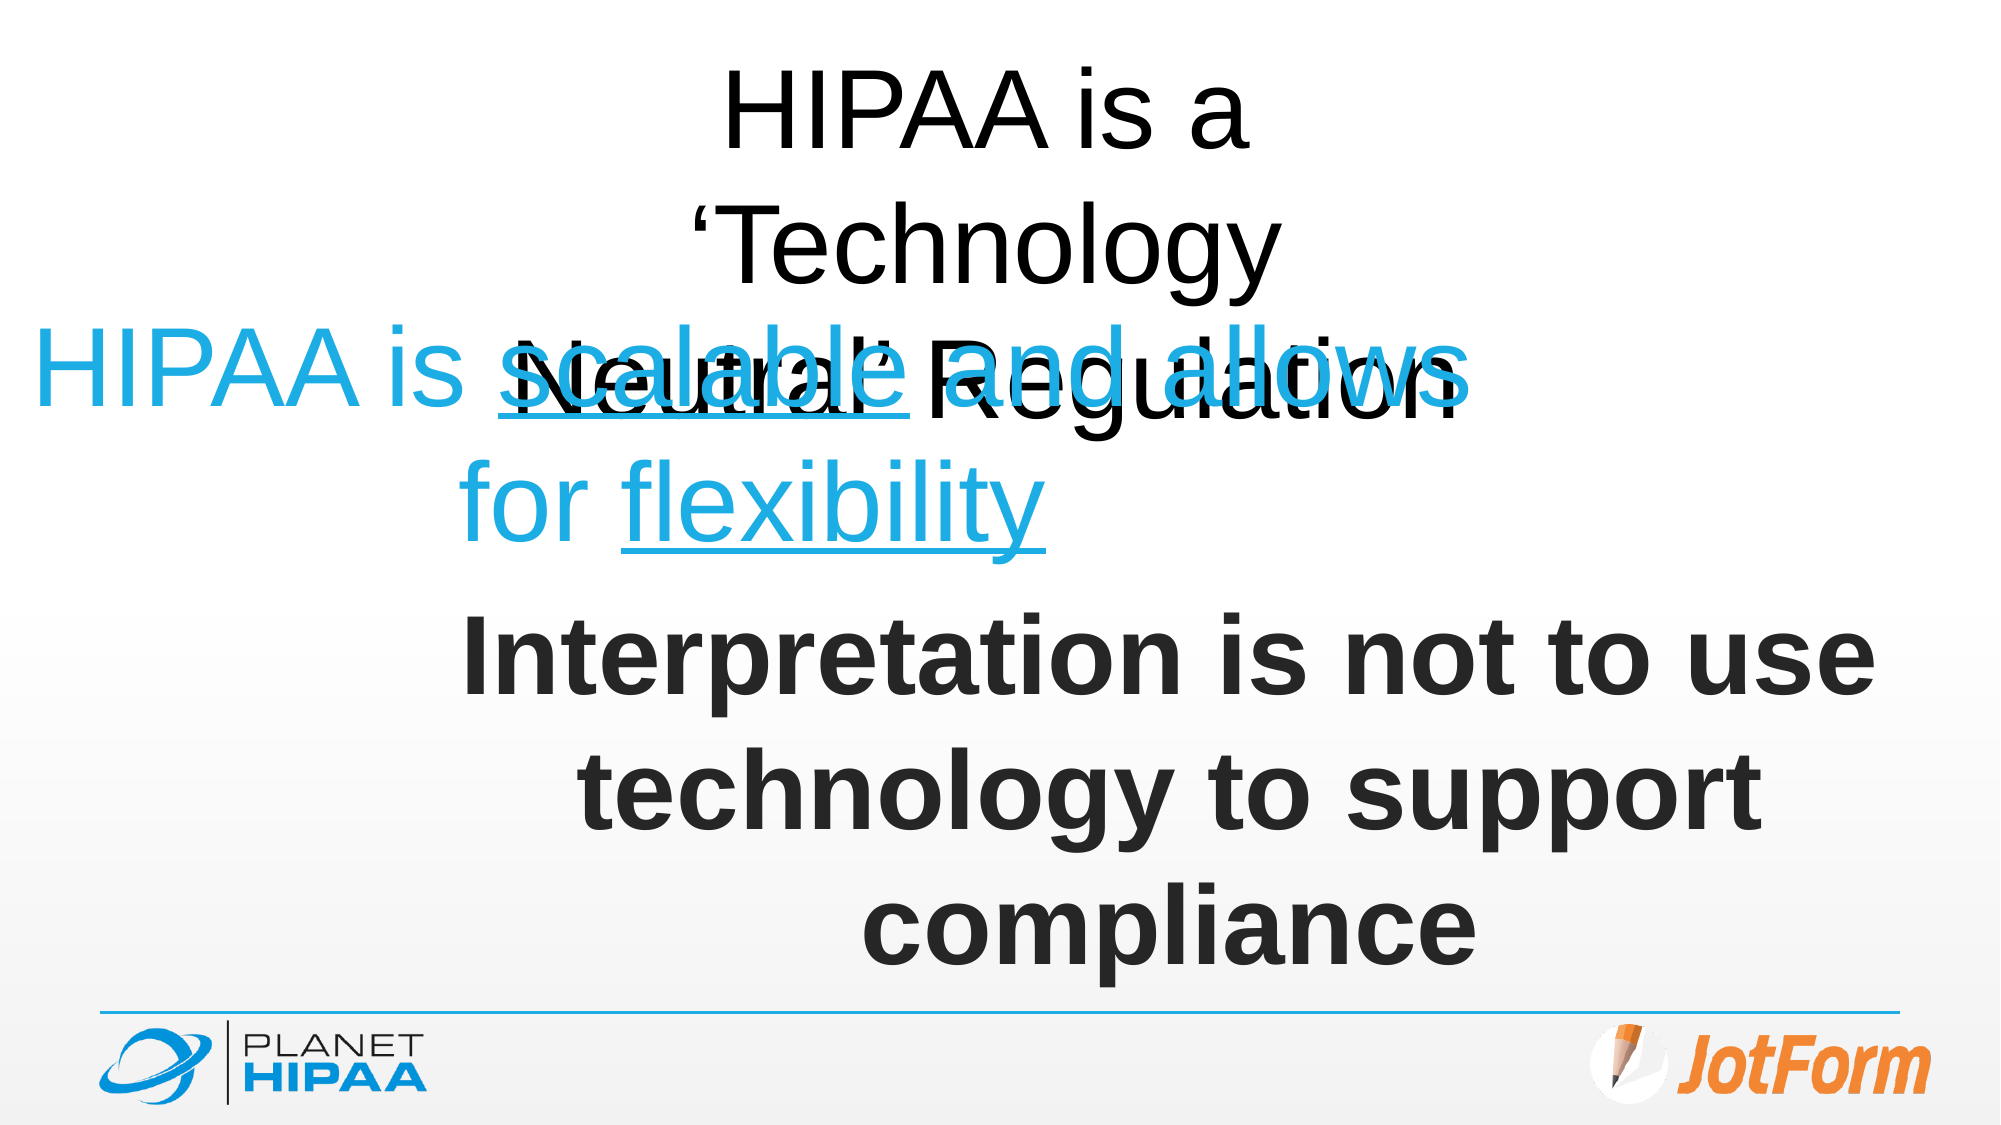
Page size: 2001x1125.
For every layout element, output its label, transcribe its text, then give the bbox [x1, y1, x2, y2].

text_box HIPAA is a ‘Technology Neutral’ Regulation [405, 28, 1566, 317]
text_box HIPAA is scalable and allows for flexibility [0, 286, 1505, 575]
picture [99, 1076, 181, 1105]
picture [99, 1020, 427, 1105]
picture [401, 1072, 411, 1080]
picture [1589, 1020, 1931, 1106]
text_box Interpretation is not to use technology to support compliance [381, 574, 1959, 999]
